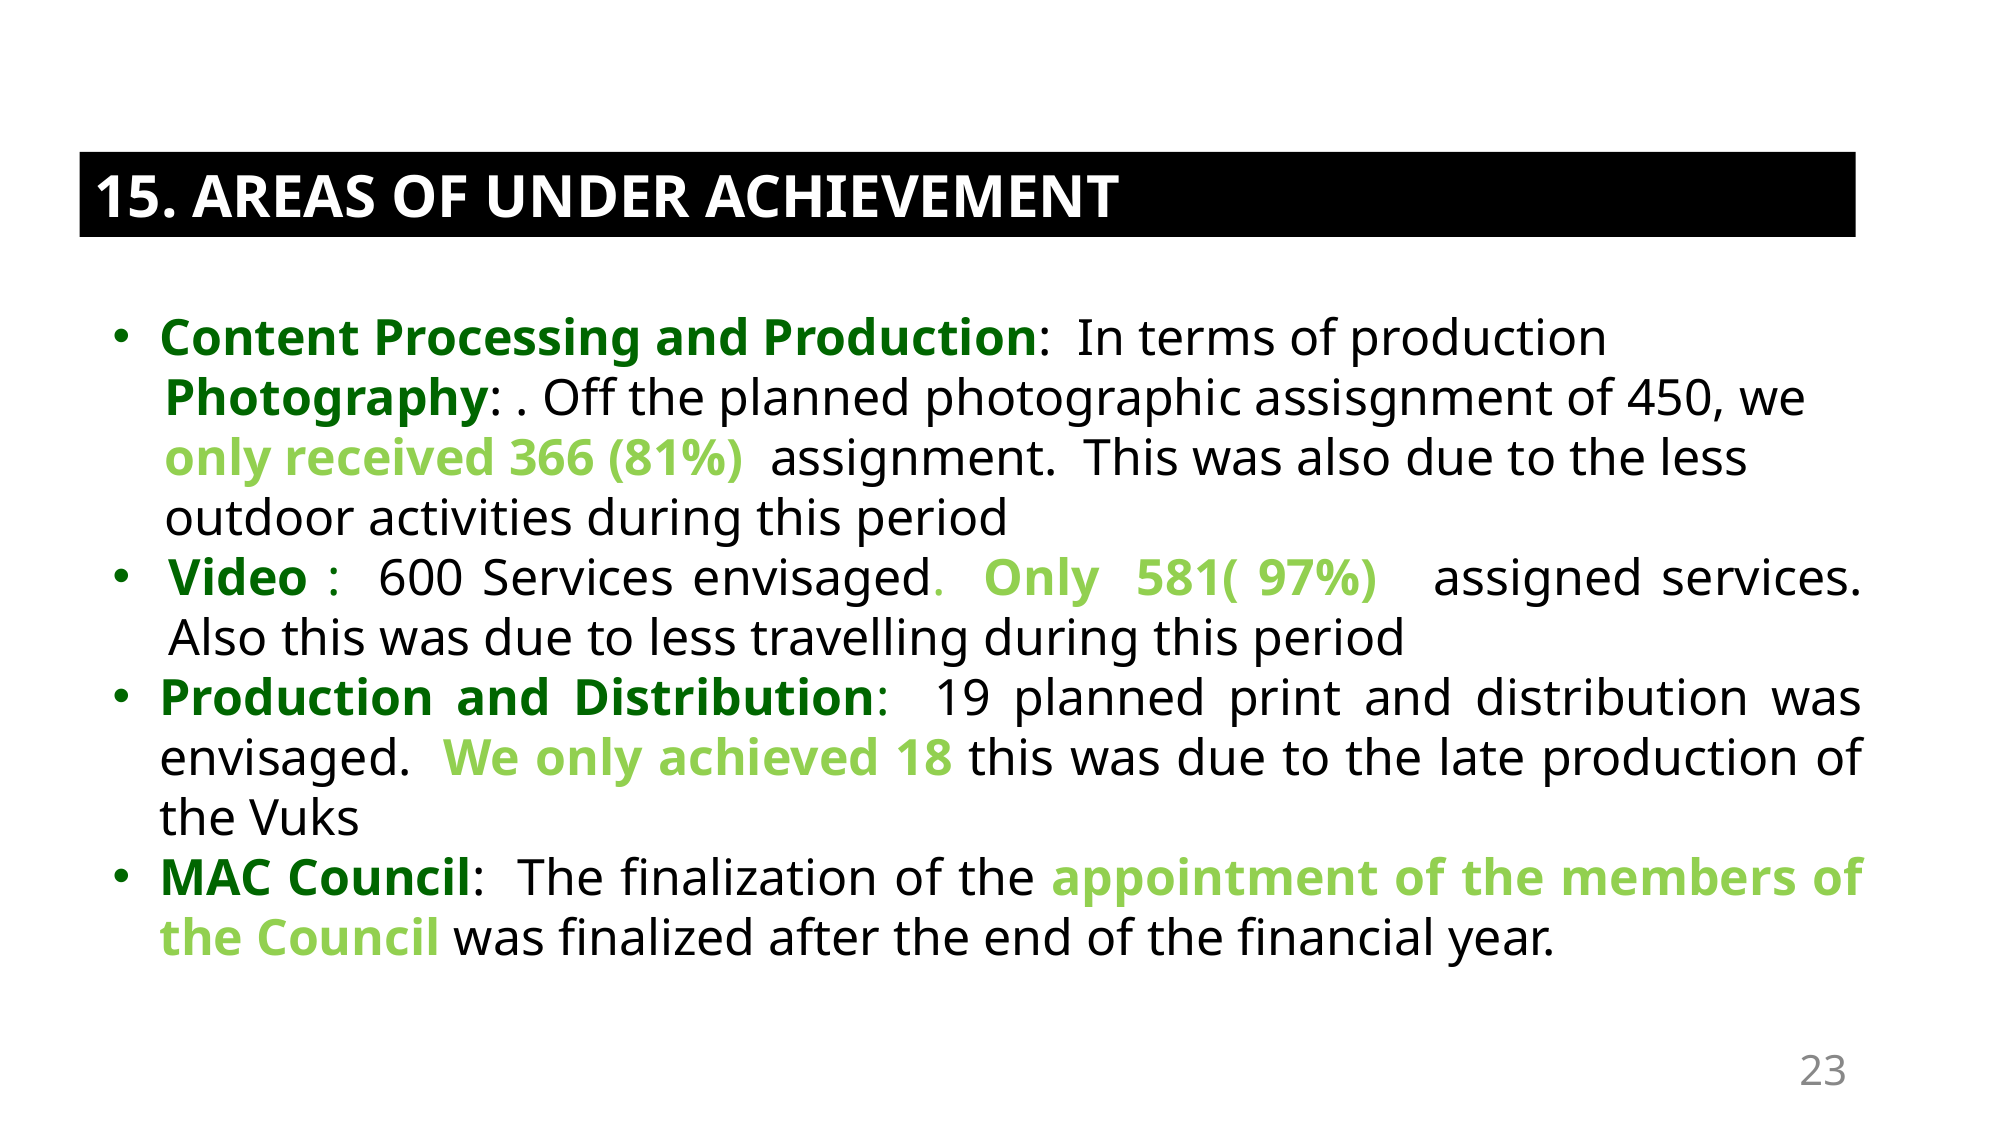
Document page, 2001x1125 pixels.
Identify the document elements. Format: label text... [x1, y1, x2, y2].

text_box 15. AREAS OF UNDER ACHIEVEMENT [79, 151, 1856, 237]
slide_number ‹#› [1412, 1042, 1863, 1103]
text_box Content Processing and Production: In terms of production Photography: . Off the planned photographic assisgnment of 450, we only received 366 (81%) assignment. This was also due to the less outdoor activities during this period Video : 600 Services envisaged. Only 581( 97%) assigned services. Also this was due to less travelling during this period Production and Distribution: 19 planned print and distribution was envisaged. We only achieved 18 this was due to the late production of the Vuks MAC Council: The finalization of the appointment of the members of the Council was finalized after the end of the financial year. [97, 237, 1879, 973]
